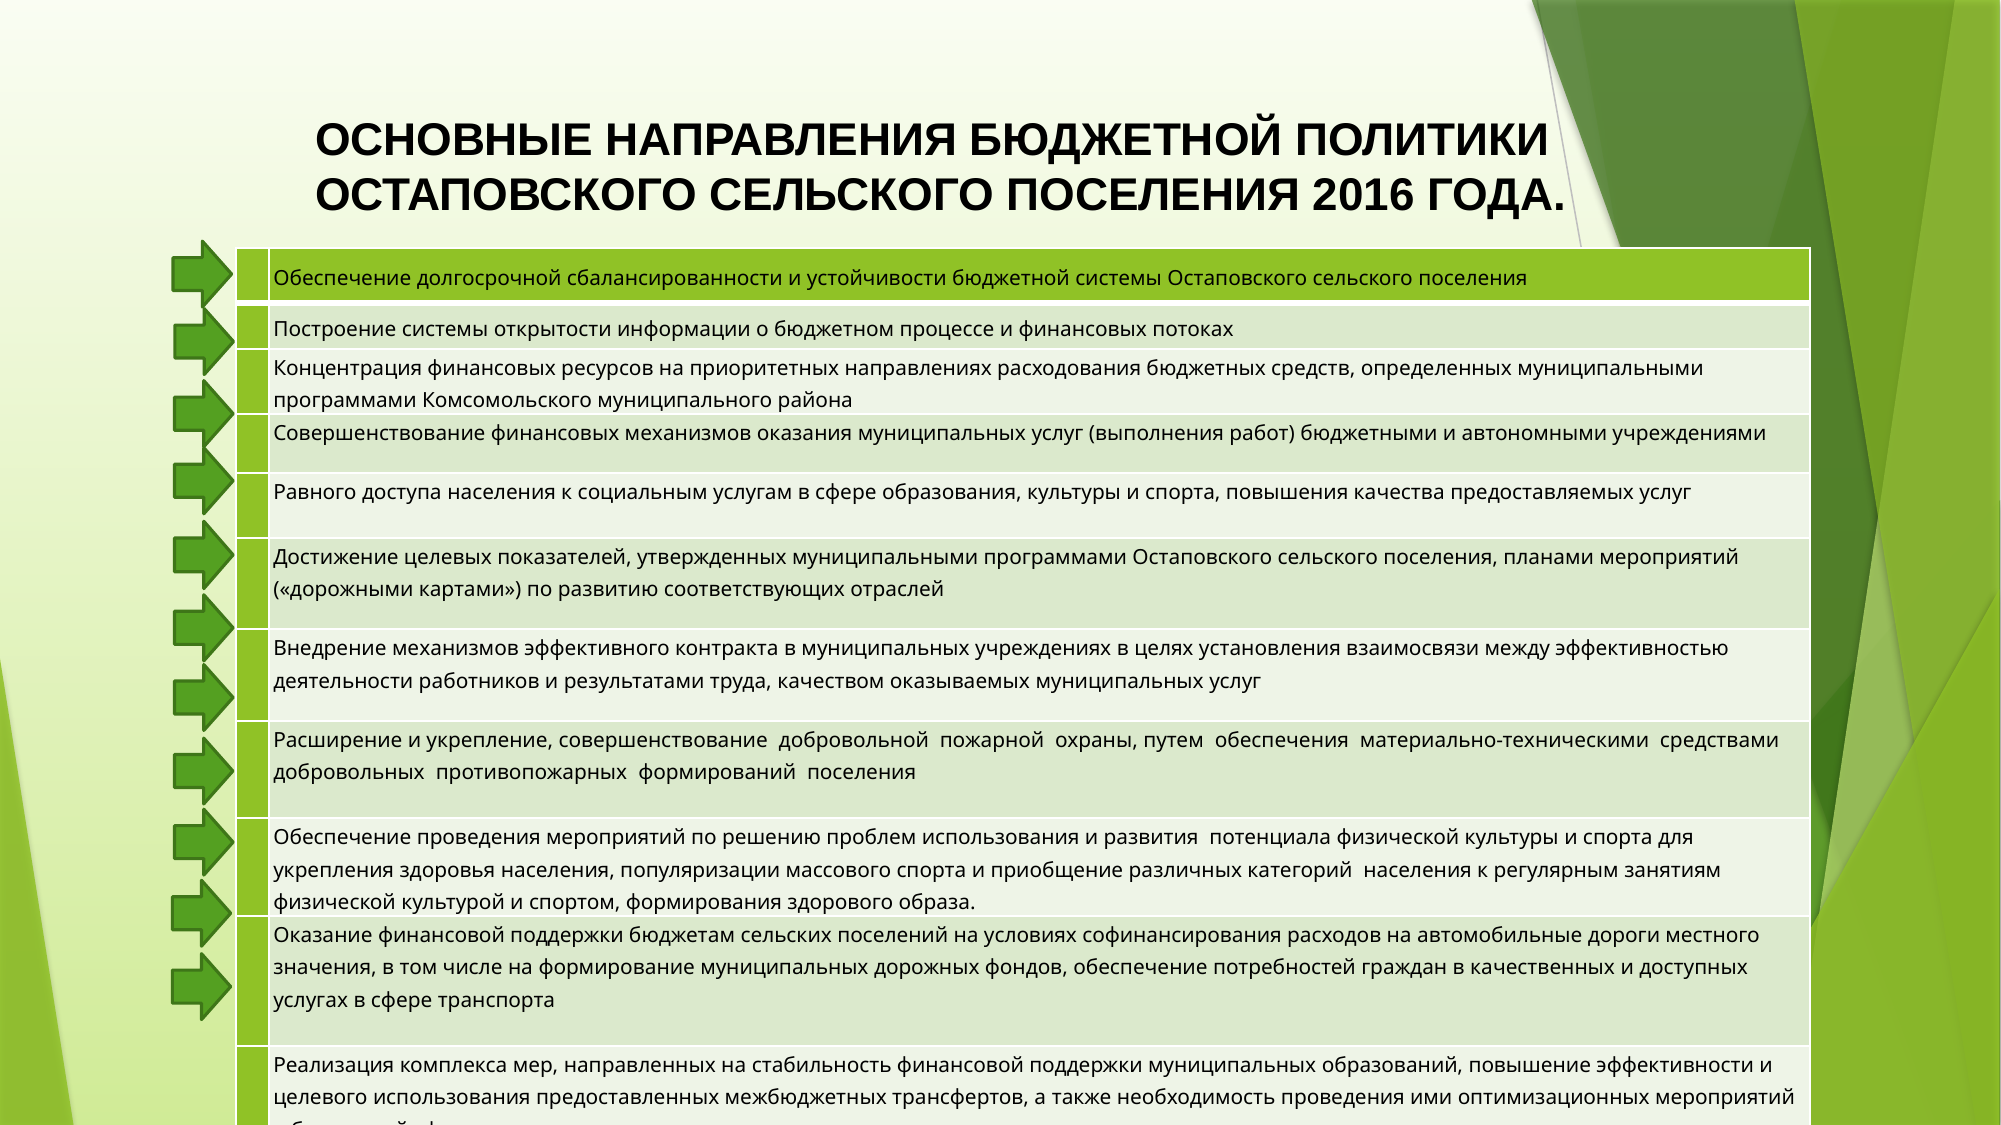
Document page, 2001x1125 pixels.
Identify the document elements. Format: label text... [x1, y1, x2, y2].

table_cell [237, 1047, 268, 1125]
text_box [172, 736, 235, 806]
table_cell Расширение и укрепление, совершенствование добровольной пожарной охраны, путем обеспечения материально-техническими средствами добровольных противопожарных формирований поселения [270, 722, 1809, 817]
text_box [673, 377, 2000, 453]
table_cell Концентрация финансовых ресурсов на приоритетных направлениях расходования бюджетных средств, определенных муниципальными программами Комсомольского муниципального района [270, 350, 1809, 413]
table_cell [237, 819, 268, 915]
text_box [170, 952, 232, 1022]
text_box [172, 663, 235, 732]
table_cell [237, 474, 268, 537]
text_box [171, 239, 233, 309]
text_box [172, 519, 235, 591]
table_cell Равного доступа населения к социальным услугам в сфере образования, культуры и спорта, повышения качества предоставляемых услуг [270, 474, 1809, 537]
table_cell Оказание финансовой поддержки бюджетам сельских поселений на условиях софинансирования расходов на автомобильные дороги местного значения, в том числе на формирование муниципальных дорожных фондов, обеспечение потребностей граждан в качественных и доступных услугах в сфере транспорта [270, 917, 1809, 1045]
table_cell Достижение целевых показателей, утвержденных муниципальными программами Остаповского сельского поселения, планами мероприятий («дорожными картами») по развитию соответствующих отраслей [270, 539, 1809, 628]
table_cell [237, 415, 268, 472]
table_cell Совершенствование финансовых механизмов оказания муниципальных услуг (выполнения работ) бюджетными и автономными учреждениями [270, 415, 1809, 472]
table_cell Обеспечение проведения мероприятий по решению проблем использования и развития потенциала физической культуры и спорта для укрепления здоровья населения, популяризации массового спорта и приобщение различных категорий населения к регулярным занятиям физической культурой и спортом, формирования здорового образа. [270, 819, 1809, 915]
text_box [170, 878, 232, 948]
table_header Обеспечение долгосрочной сбалансированности и устойчивости бюджетной системы Остаповского сельского поселения [270, 249, 1809, 300]
table_cell [237, 350, 268, 413]
table_header [237, 249, 268, 300]
table_cell Построение системы открытости информации о бюджетном процессе и финансовых потоках [270, 306, 1809, 348]
table_cell [237, 722, 268, 817]
table_cell Внедрение механизмов эффективного контракта в муниципальных учреждениях в целях установления взаимосвязи между эффективностью деятельности работников и результатами труда, качеством оказываемых муниципальных услуг [270, 630, 1809, 720]
table_cell Реализация комплекса мер, направленных на стабильность финансовой поддержки муниципальных образований, повышение эффективности и целевого использования предоставленных межбюджетных трансфертов, а также необходимость проведения ими оптимизационных мероприятий в бюджетной сфере [270, 1047, 1809, 1125]
table_cell [237, 306, 268, 348]
table_cell [237, 539, 268, 628]
text_box [172, 379, 235, 449]
table_cell [237, 630, 268, 720]
text_box ОСНОВНЫЕ НАПРАВЛЕНИЯ БЮДЖЕТНОЙ ПОЛИТИКИ ОСТАПОВСКОГО СЕЛЬСКОГО ПОСЕЛЕНИЯ 2016 ГОДА. [299, 4, 1922, 265]
text_box [172, 807, 235, 877]
text_box [172, 593, 235, 663]
table_cell [237, 917, 268, 1045]
text_box [173, 307, 235, 376]
text_box [172, 447, 235, 516]
